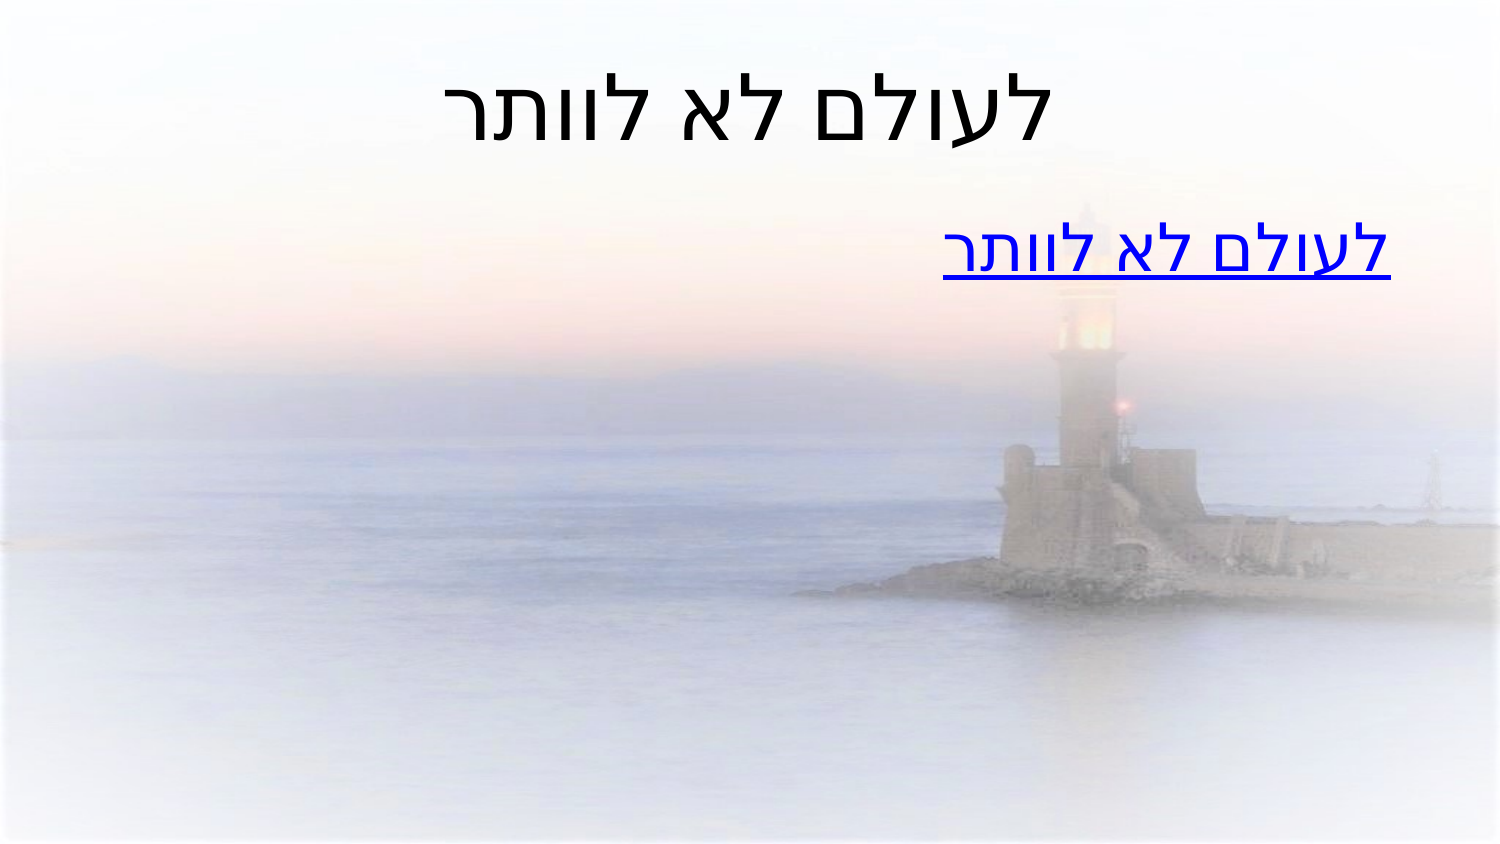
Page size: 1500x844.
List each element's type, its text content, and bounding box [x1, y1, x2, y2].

list לעולם לא לוותר [75, 196, 1425, 754]
title לעולם לא לוותר [75, 33, 1425, 175]
picture [0, 0, 1500, 844]
